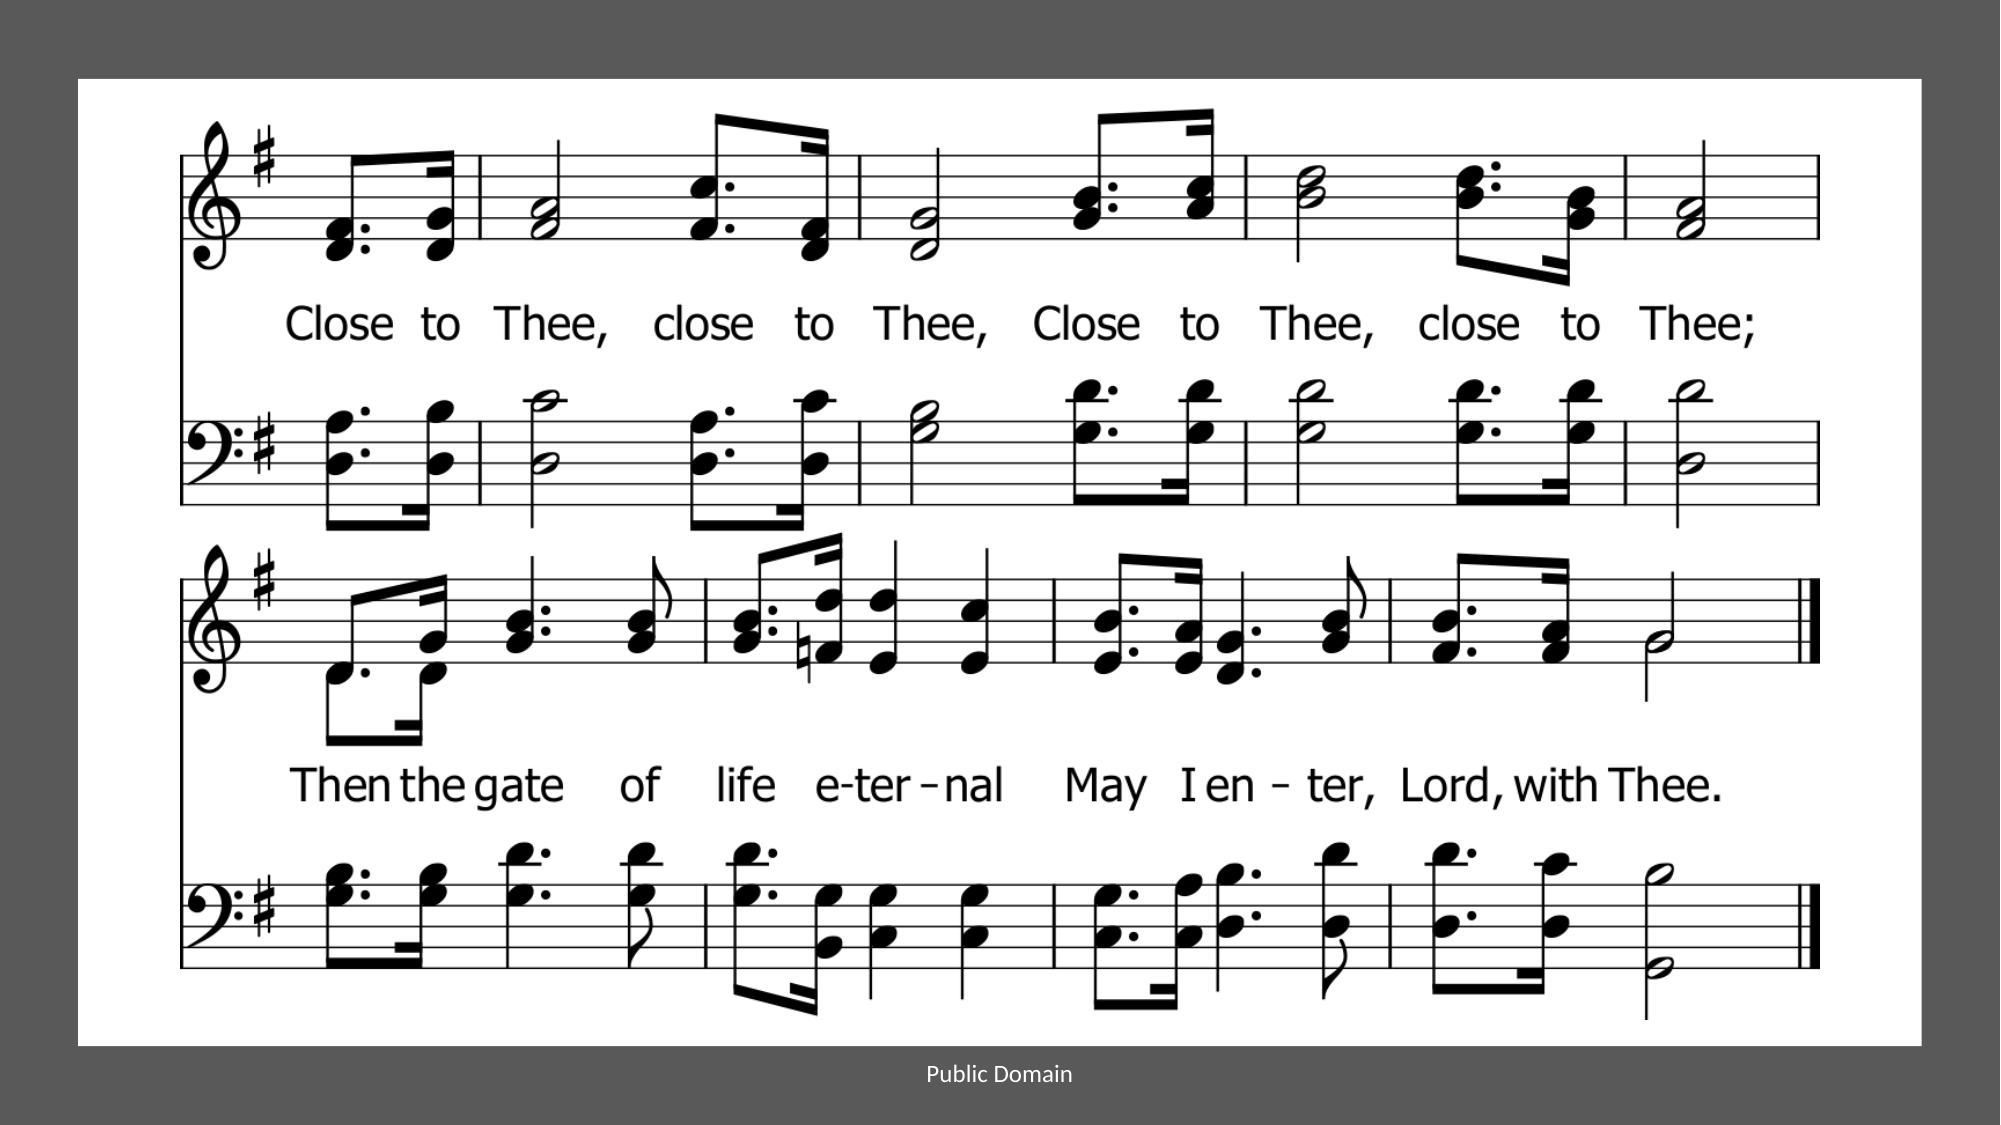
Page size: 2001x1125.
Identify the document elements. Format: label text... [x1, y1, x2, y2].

text_box [0, 0, 2000, 1125]
text_box [77, 78, 1923, 1047]
footer Public Domain [662, 1042, 1338, 1103]
picture [180, 105, 1820, 1020]
